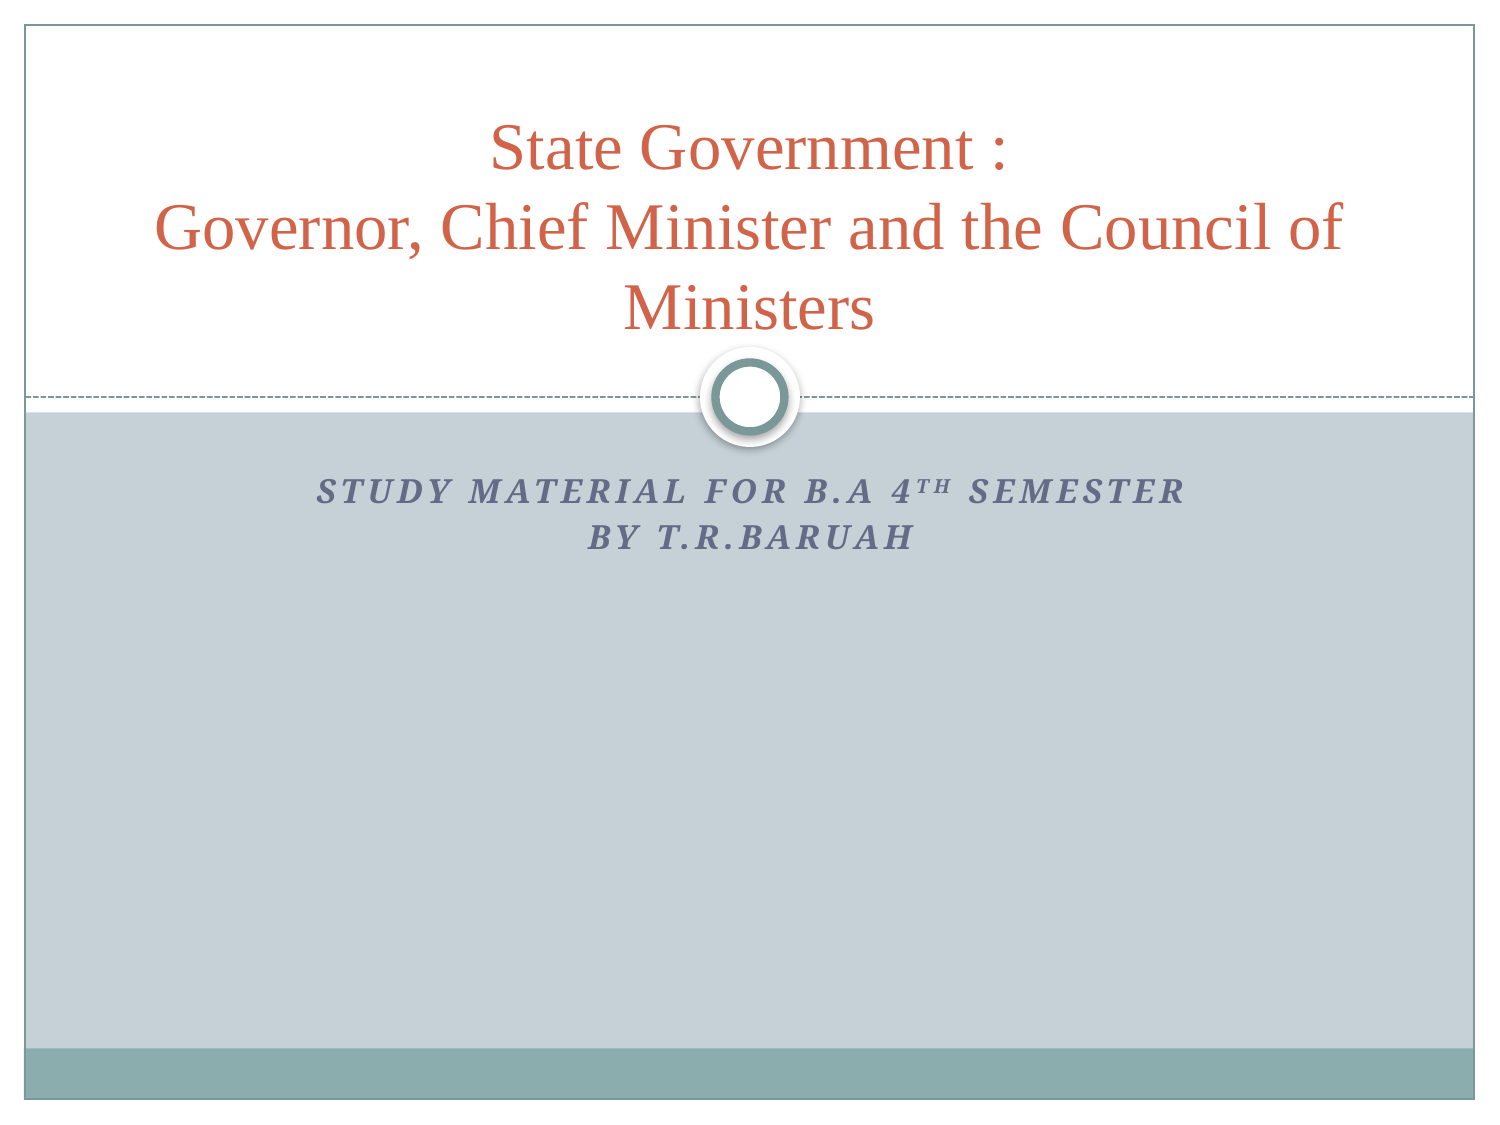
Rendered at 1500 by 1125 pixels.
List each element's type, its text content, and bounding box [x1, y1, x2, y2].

title State Government : Governor, Chief Minister and the Council of Ministers [112, 62, 1388, 350]
subtitle Study Material for B.A 4th Semester By T.R.Baruah [225, 462, 1275, 750]
